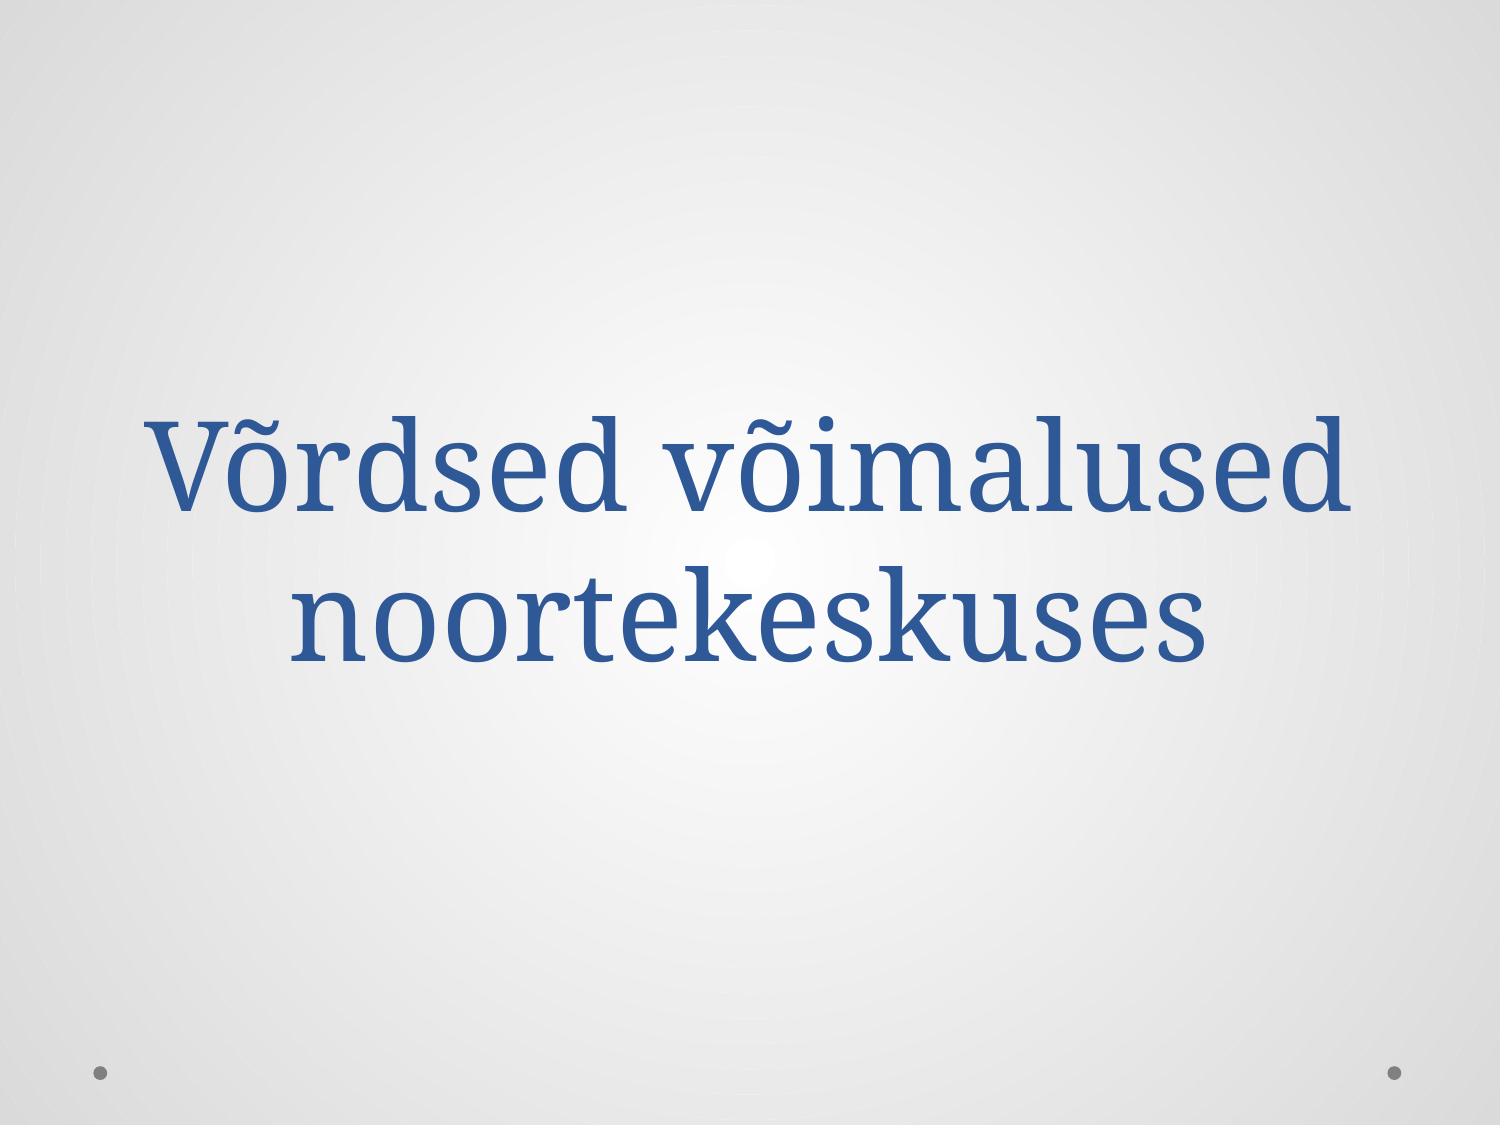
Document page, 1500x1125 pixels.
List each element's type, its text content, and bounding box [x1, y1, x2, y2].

title Võrdsed võimalused noortekeskuses [112, 208, 1388, 694]
